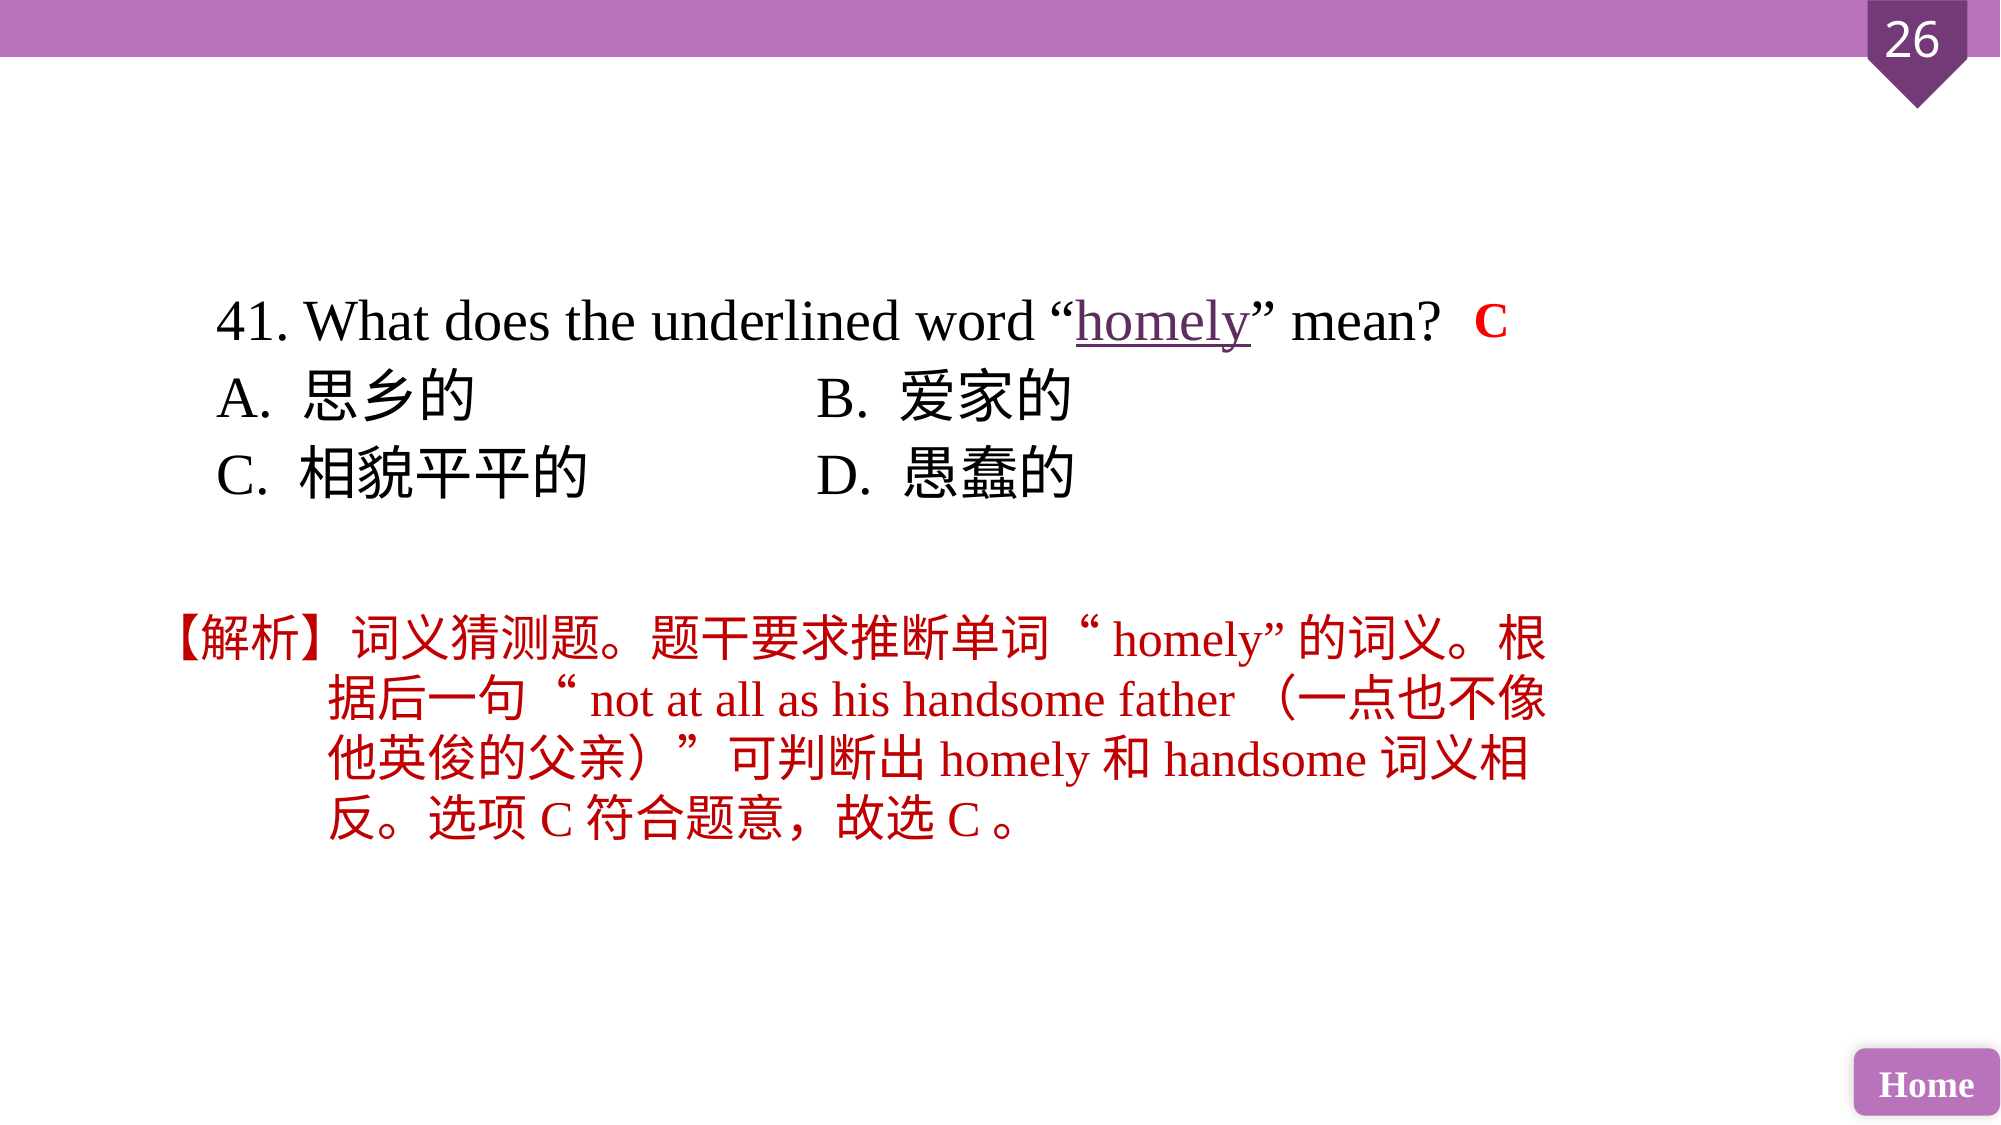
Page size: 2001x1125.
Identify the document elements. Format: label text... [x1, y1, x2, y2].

text_box 【解析】词义猜测题。题干要求推断单词“homely”的词义。根据后一句“not at all as his handsome father（一点也不像他英俊的父亲）”可判断出homely和handsome词义相反。选项C符合题意，故选C。 [136, 599, 1593, 931]
text_box 41. What does the underlined word “homely” mean? A. 思乡的 B. 爱家的 C. 相貌平平的 D. 愚蠢的 [202, 267, 1772, 514]
text_box C [1458, 279, 1533, 355]
